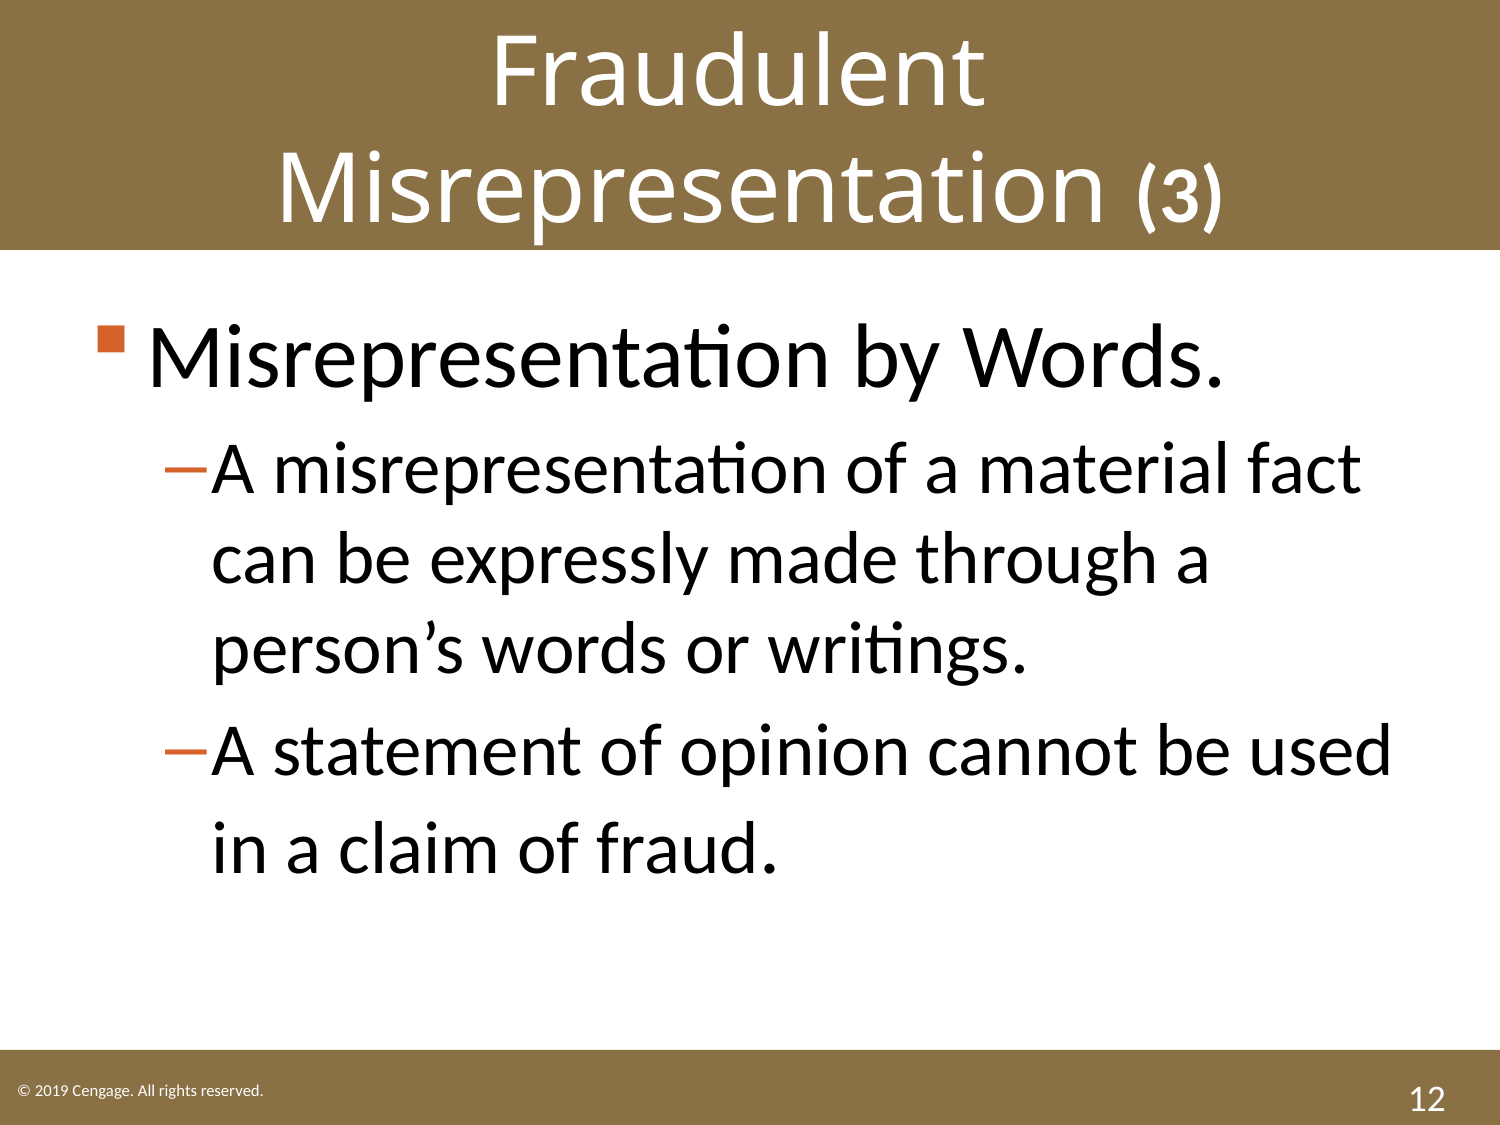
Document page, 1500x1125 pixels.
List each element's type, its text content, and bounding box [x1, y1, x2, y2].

slide_number 12 [1110, 1074, 1461, 1119]
list Misrepresentation by Words. A misrepresentation of a material fact can be expressly made through a person’s words or writings. A statement of opinion cannot be used in a claim of fraud. [75, 287, 1425, 1031]
title Fraudulent Misrepresentation (3) [0, 0, 1500, 251]
